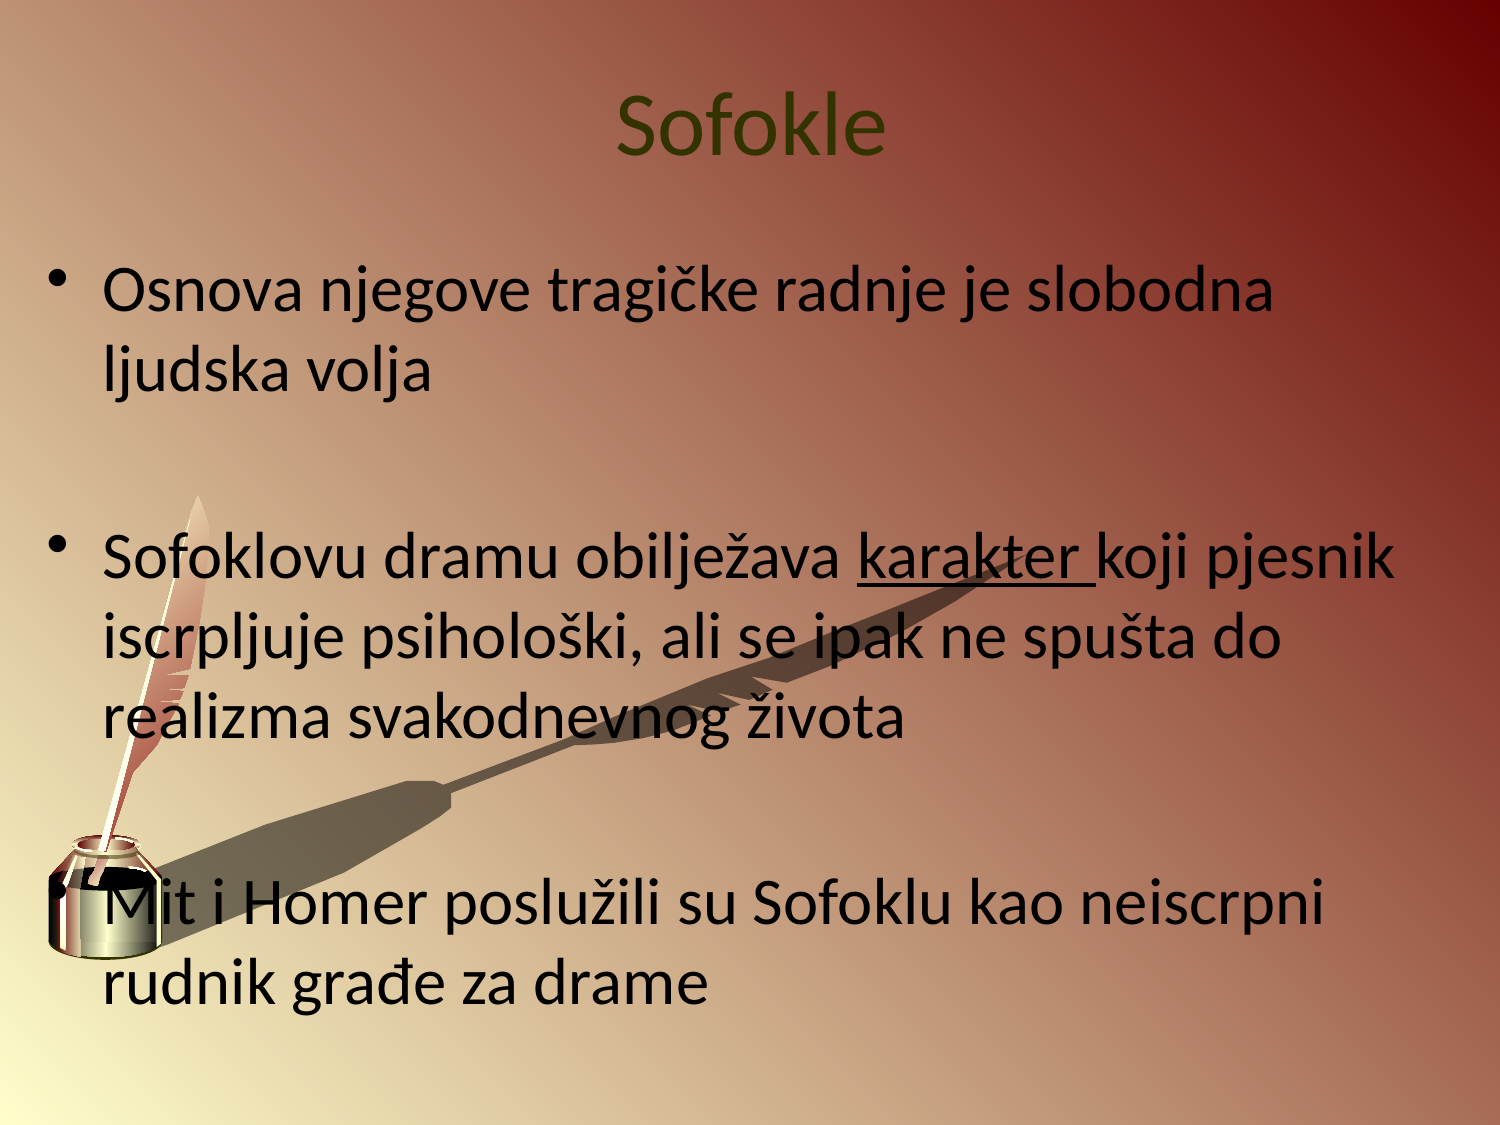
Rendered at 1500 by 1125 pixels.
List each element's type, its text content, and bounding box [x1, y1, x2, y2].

title Sofokle [29, 19, 1475, 219]
list Osnova njegove tragičke radnje je slobodna ljudska volja Sofoklovu dramu obilježava karakter koji pjesnik iscrpljuje psihološki, ali se ipak ne spušta do realizma svakodnevnog života Mit i Homer poslužili su Sofoklu kao neiscrpni rudnik građe za drame [30, 237, 1472, 1022]
